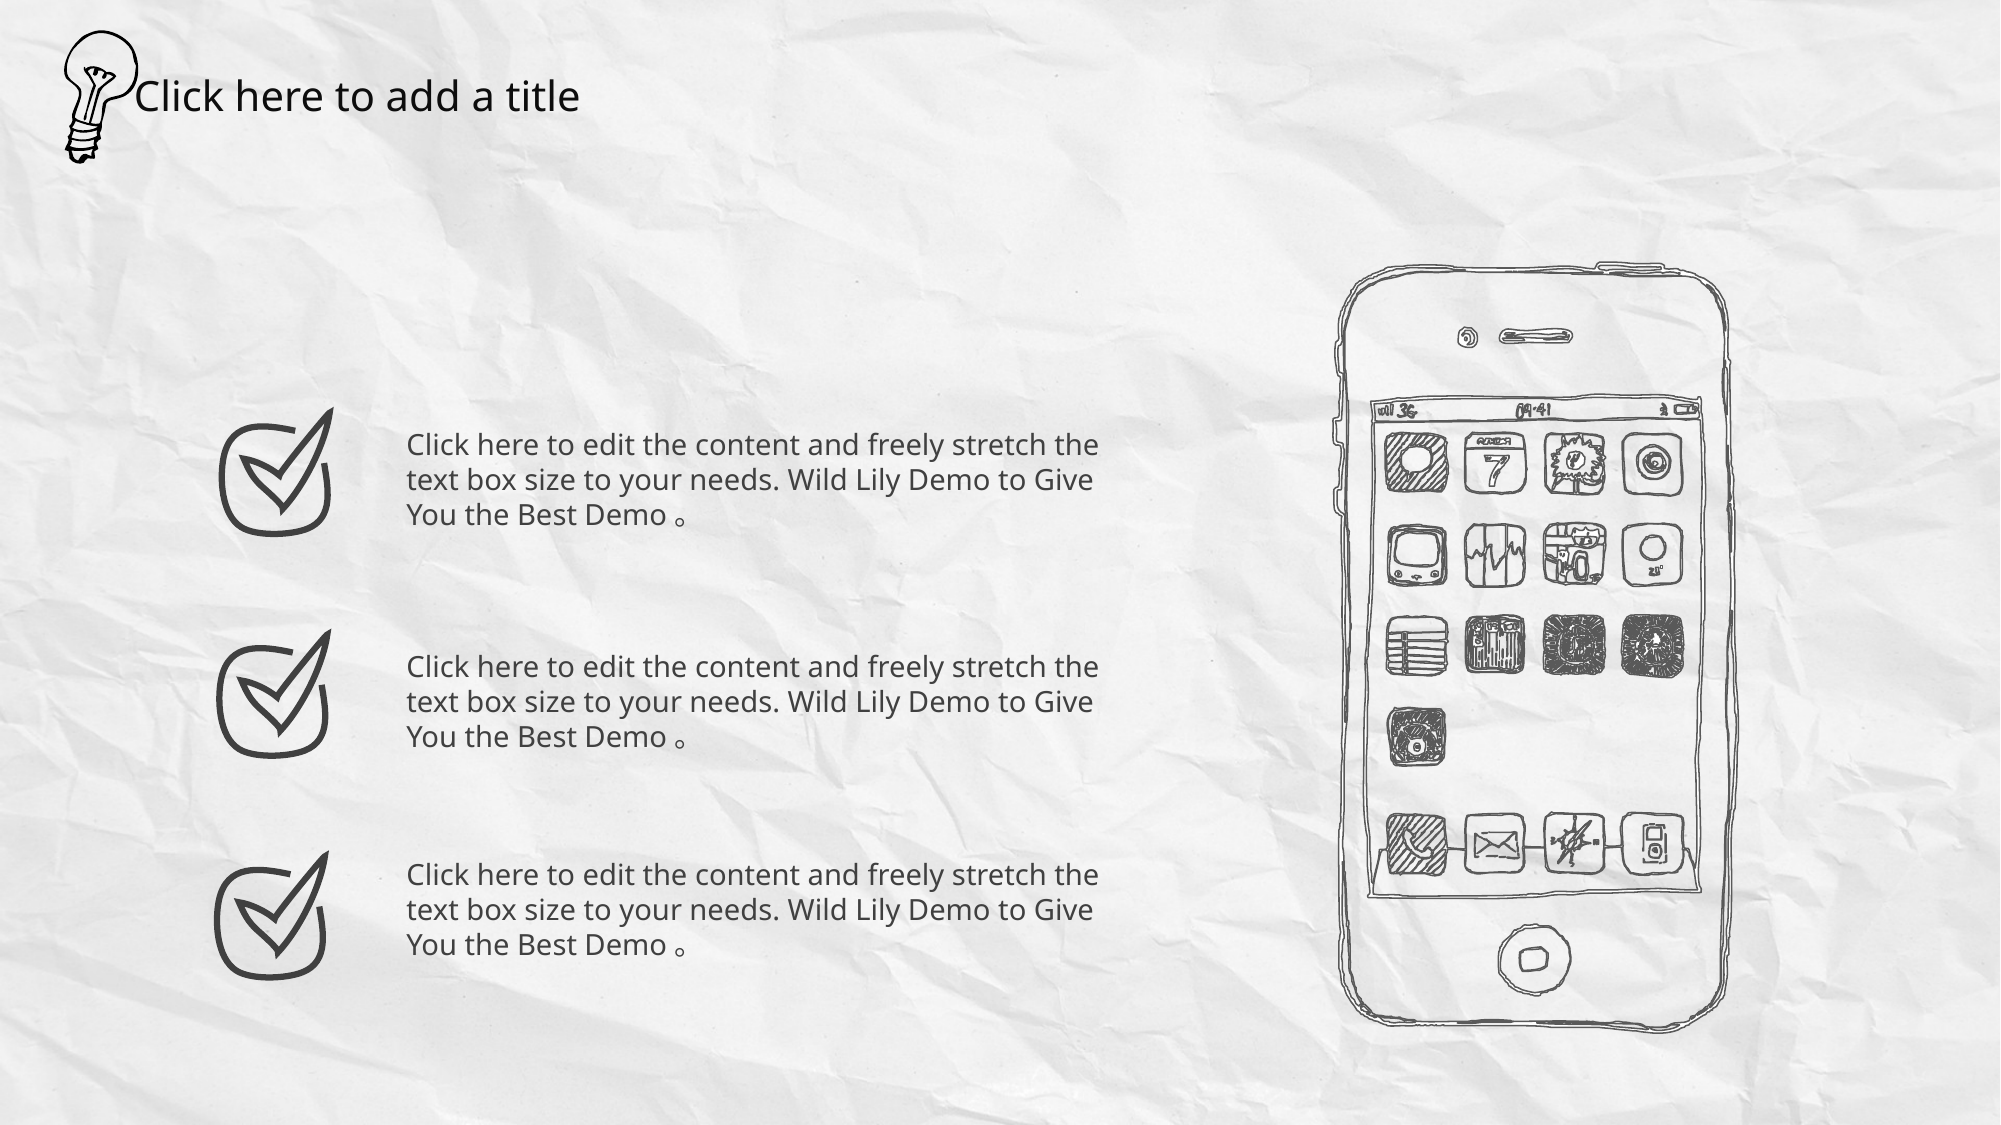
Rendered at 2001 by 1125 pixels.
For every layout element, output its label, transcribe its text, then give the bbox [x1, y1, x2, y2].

picture [0, 0, 2001, 1125]
text_box Click here to add a title [119, 62, 596, 128]
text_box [221, 412, 330, 534]
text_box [216, 856, 325, 978]
text_box Click here to edit the content and freely stretch the text box size to your needs. Wild Lily Demo to Give You the Best Demo。 [406, 426, 1135, 532]
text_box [1331, 261, 1739, 1035]
text_box Click here to edit the content and freely stretch the text box size to your needs. Wild Lily Demo to Give You the Best Demo。 [406, 856, 1135, 962]
text_box Click here to edit the content and freely stretch the text box size to your needs. Wild Lily Demo to Give You the Best Demo。 [406, 648, 1135, 753]
text_box [64, 30, 138, 164]
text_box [219, 634, 328, 756]
